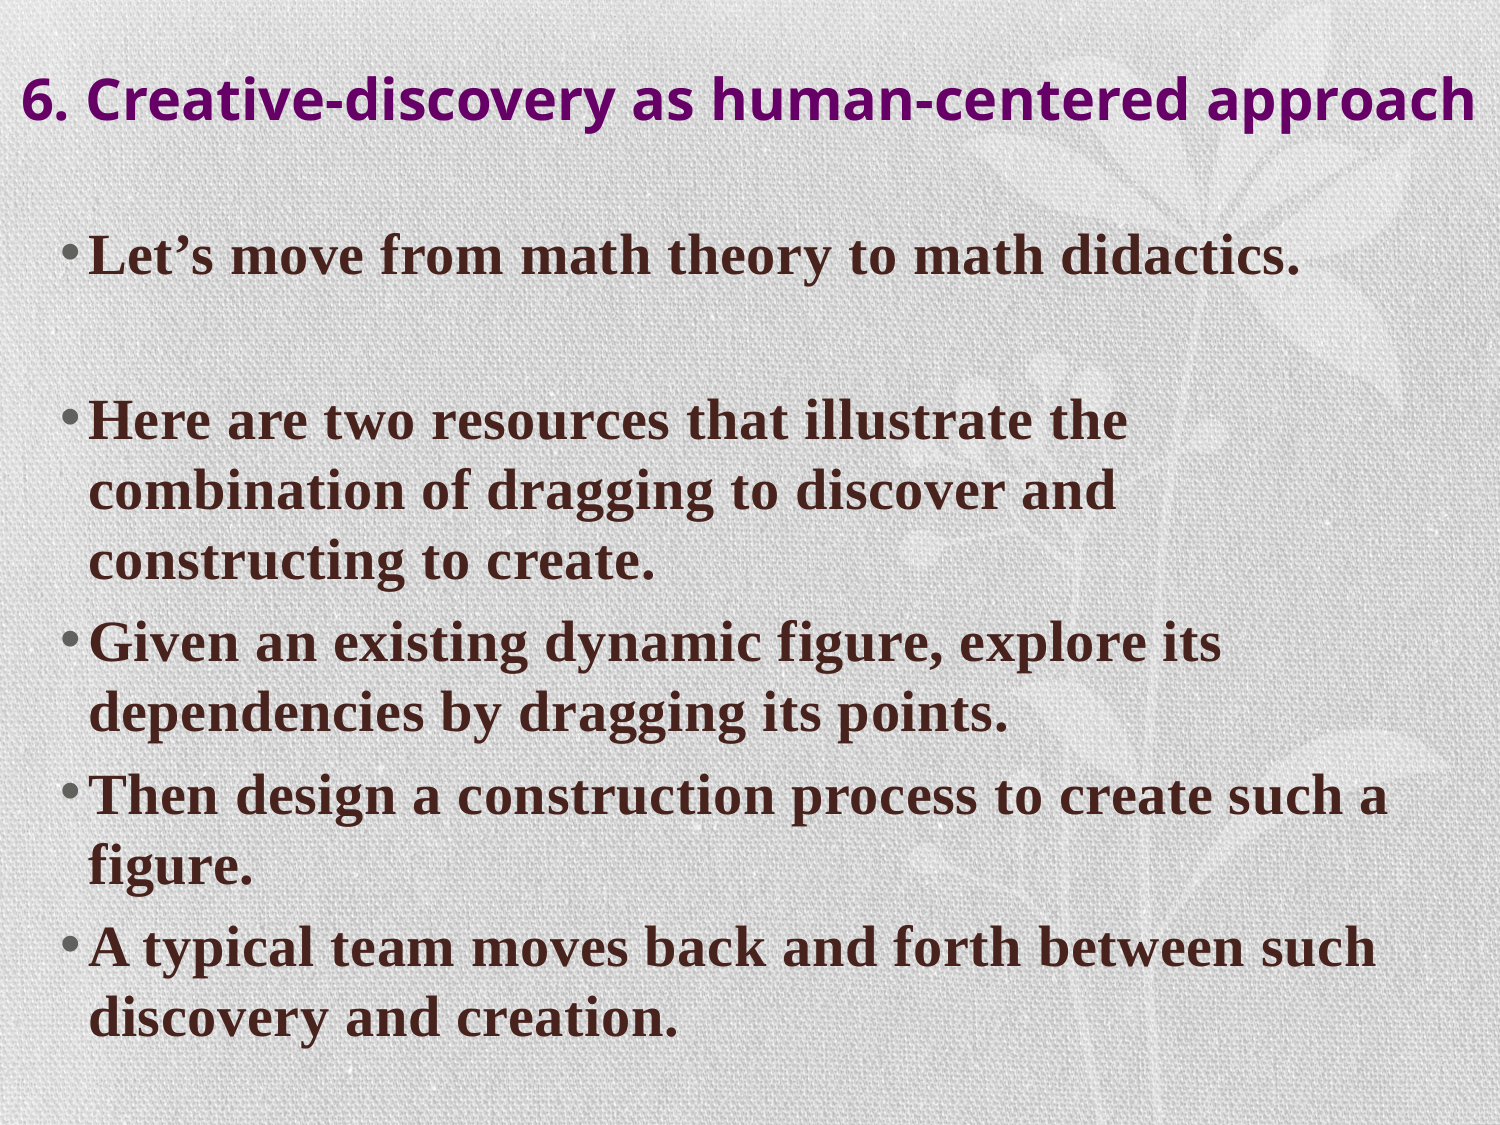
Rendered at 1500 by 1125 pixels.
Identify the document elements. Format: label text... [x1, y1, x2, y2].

list Let’s move from math theory to math didactics. Here are two resources that illustrate the combination of dragging to discover and constructing to create. Given an existing dynamic figure, explore its dependencies by dragging its points. Then design a construction process to create such a figure. A typical team moves back and forth between such discovery and creation. [45, 208, 1455, 1092]
title 6. Creative-discovery as human-centered approach [0, 37, 1500, 140]
